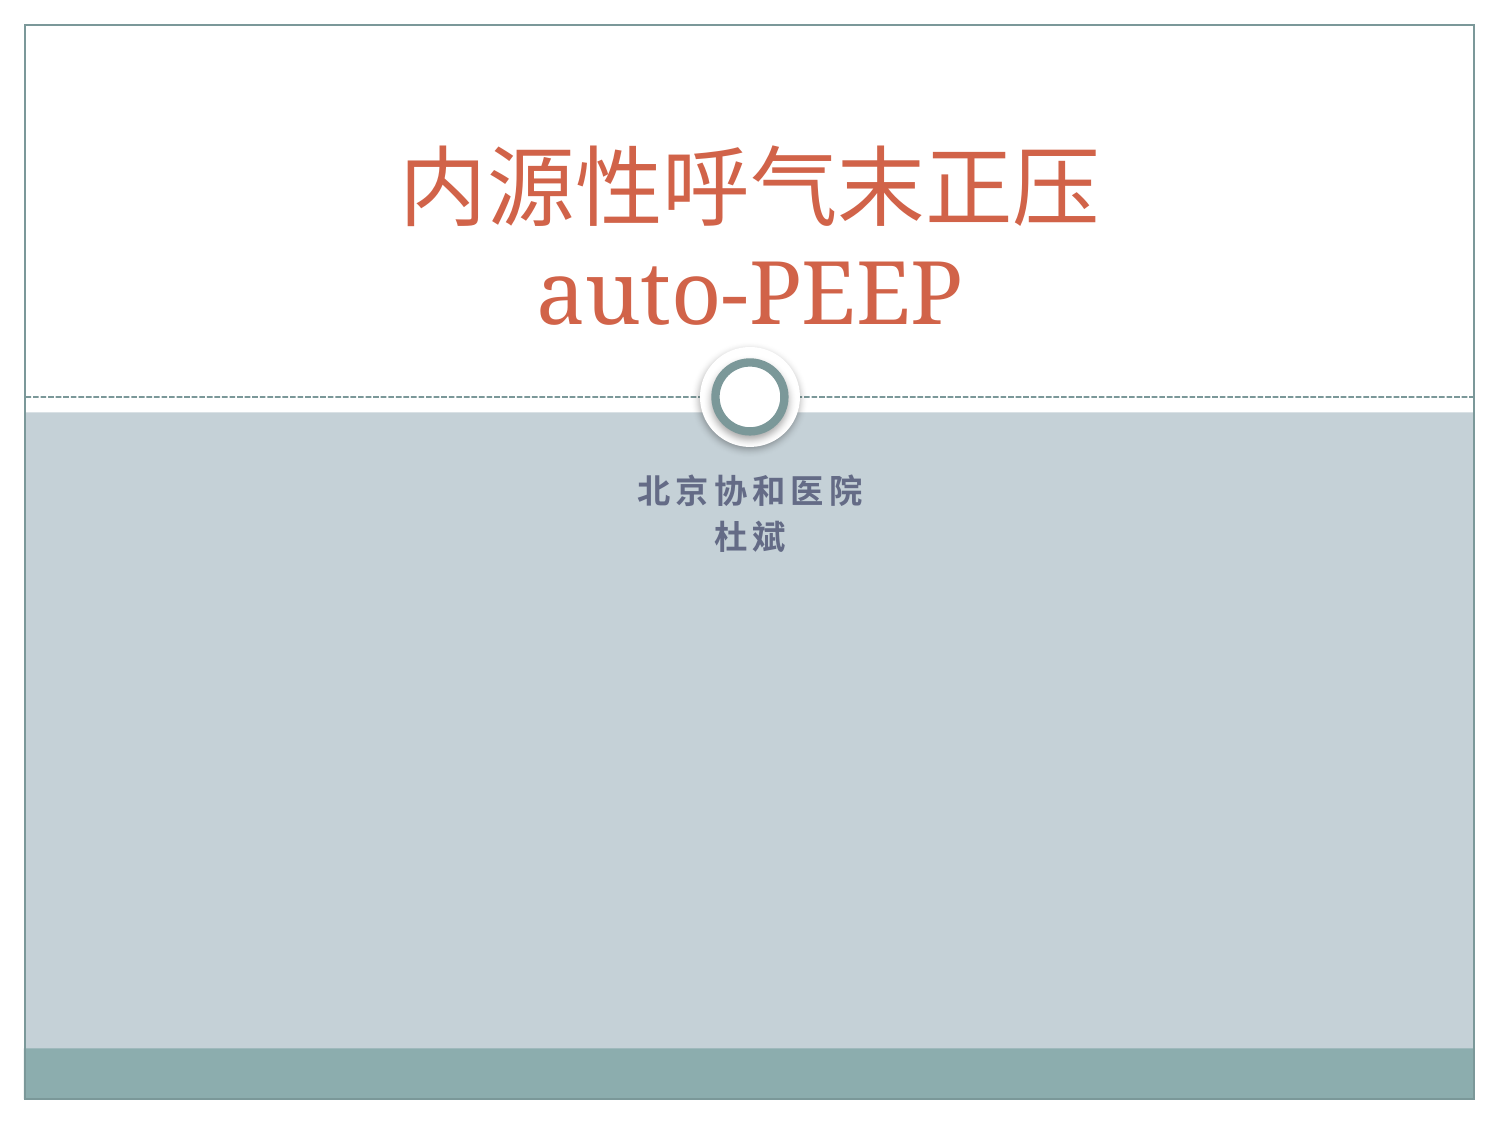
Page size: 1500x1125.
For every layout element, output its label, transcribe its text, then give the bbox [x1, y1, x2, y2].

subtitle 北京协和医院 杜斌 [225, 462, 1275, 750]
title 内源性呼气末正压 auto-PEEP [112, 62, 1388, 350]
